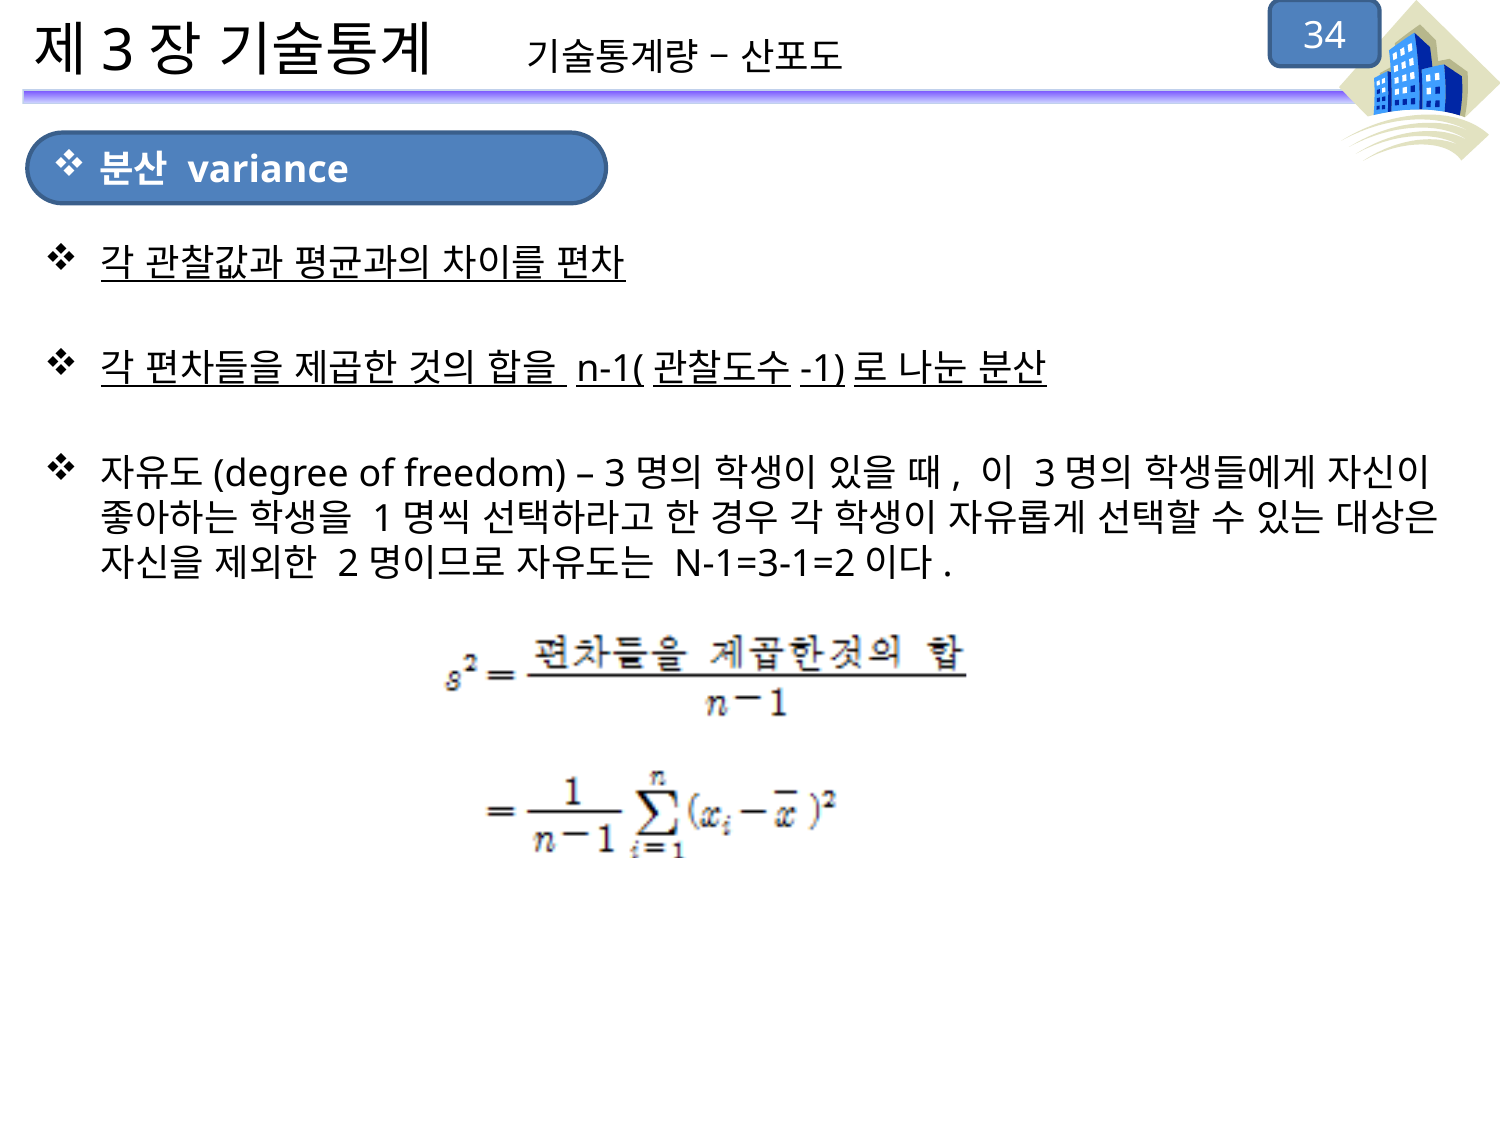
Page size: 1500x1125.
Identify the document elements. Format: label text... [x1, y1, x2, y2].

list 각 관찰값과 평균과의 차이를 편차 각 편차들을 제곱한 것의 합을 n-1(관찰도수-1)로 나눈 분산 자유도(degree of freedom) – 3명의 학생이 있을 때, 이 3명의 학생들에게 자신이 좋아하는 학생을 1명씩 선택하라고 한 경우 각 학생이 자유롭게 선택할 수 있는 대상은 자신을 제외한 2명이므로 자유도는 N-1=3-1=2이다. [29, 231, 1459, 1071]
text_box 34 [1267, 0, 1382, 69]
title 제3장 기술통계 기술통계량 – 산포도 [18, 1, 1329, 94]
picture [442, 633, 967, 858]
text_box 분산 variance [25, 130, 609, 206]
